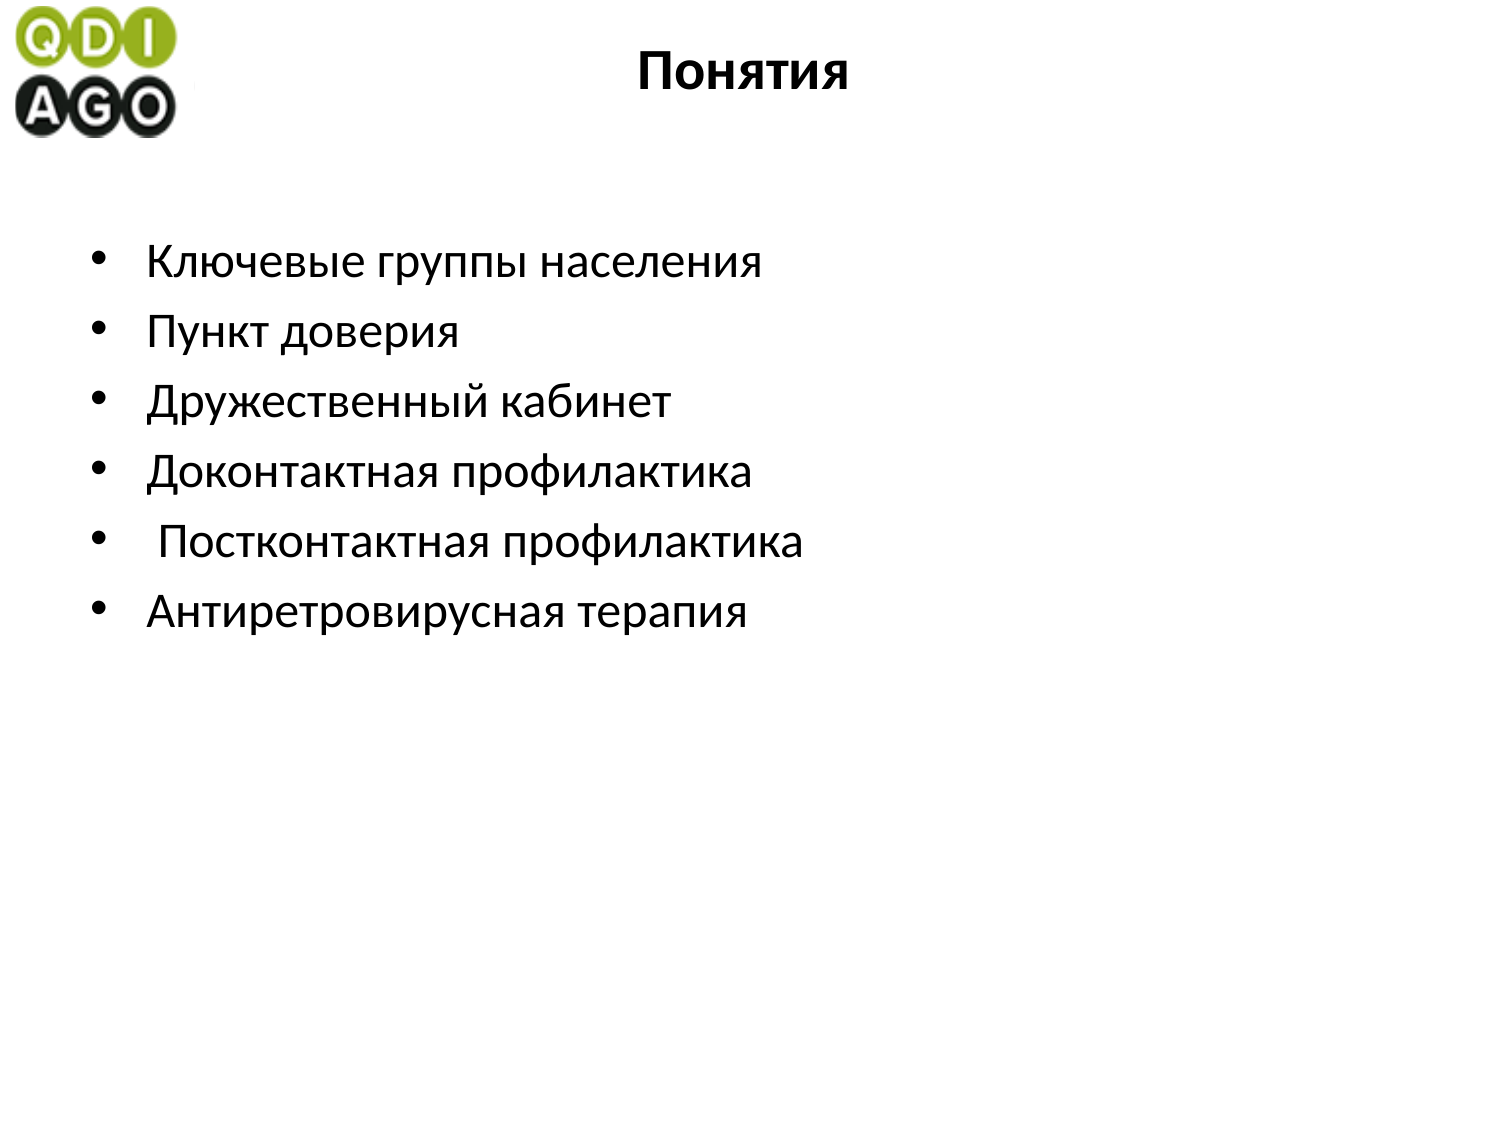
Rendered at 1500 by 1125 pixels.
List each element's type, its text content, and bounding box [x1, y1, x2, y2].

list Ключевые группы населения Пункт доверия Дружественный кабинет Доконтактная профилактика Постконтактная профилактика Антиретровирусная терапия [75, 219, 1425, 787]
picture [15, 6, 195, 139]
title Понятия [230, 19, 1258, 114]
